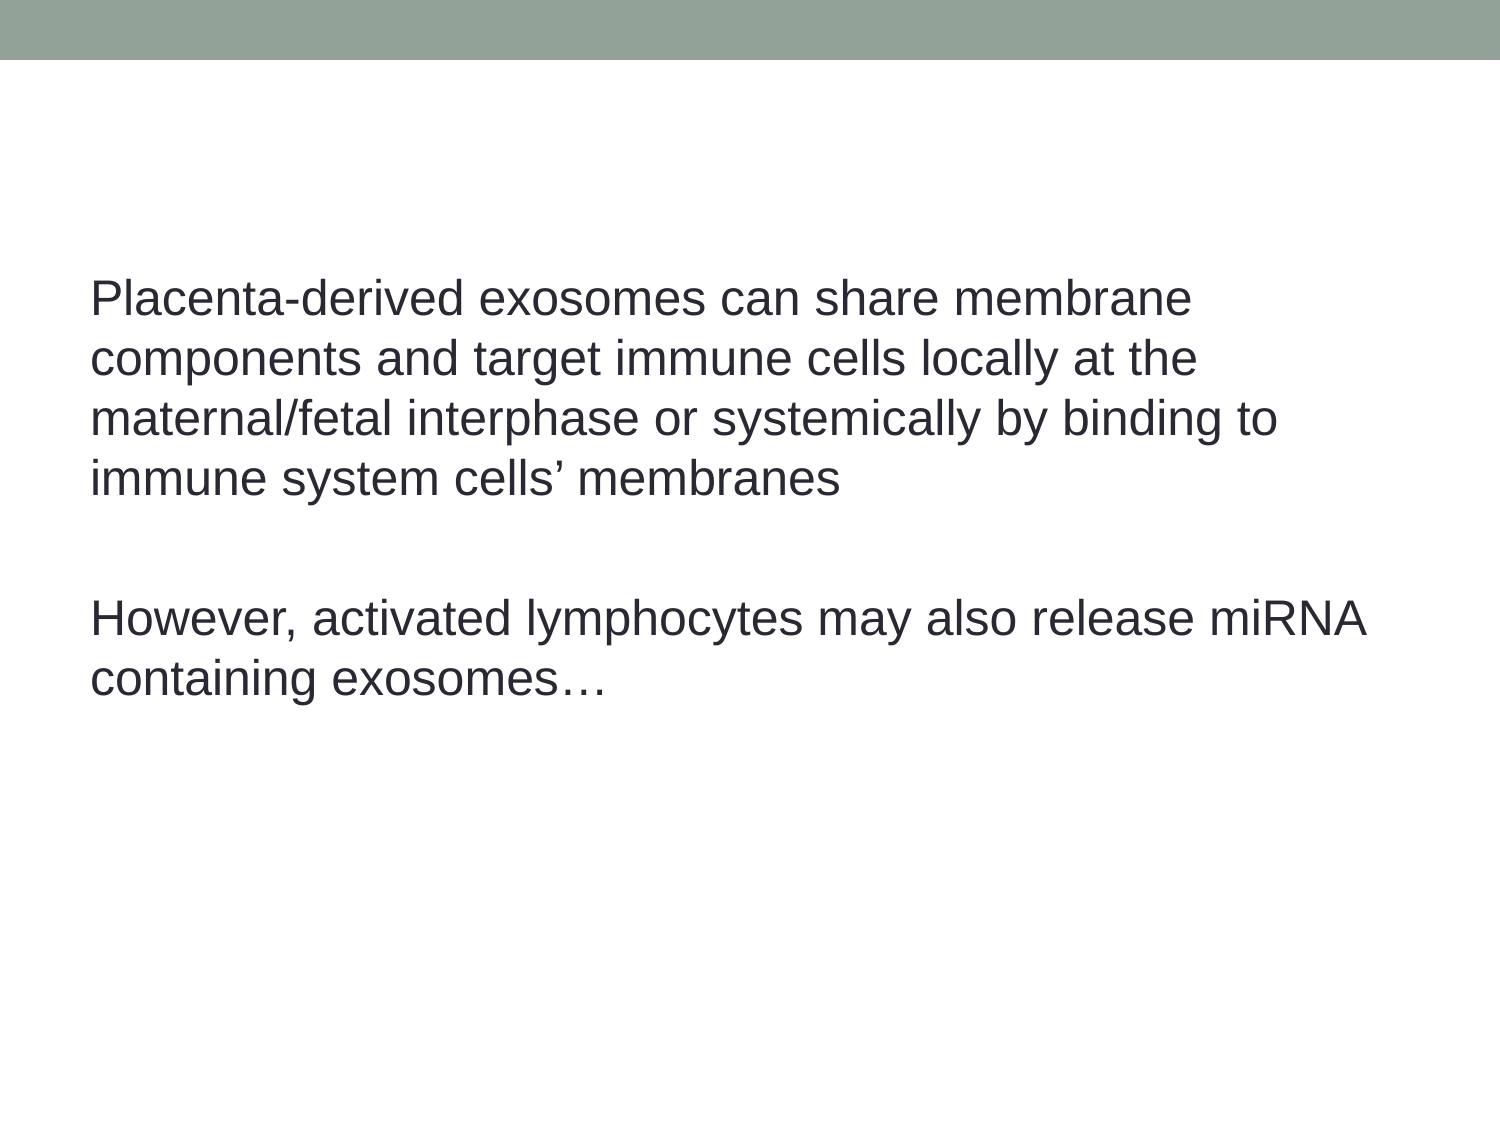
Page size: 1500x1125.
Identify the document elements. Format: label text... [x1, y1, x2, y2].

list Placenta-derived exosomes can share membrane components and target immune cells locally at the maternal/fetal interphase or systemically by binding to immune system cells’ membranes However, activated lymphocytes may also release miRNA containing exosomes… [75, 258, 1425, 1063]
